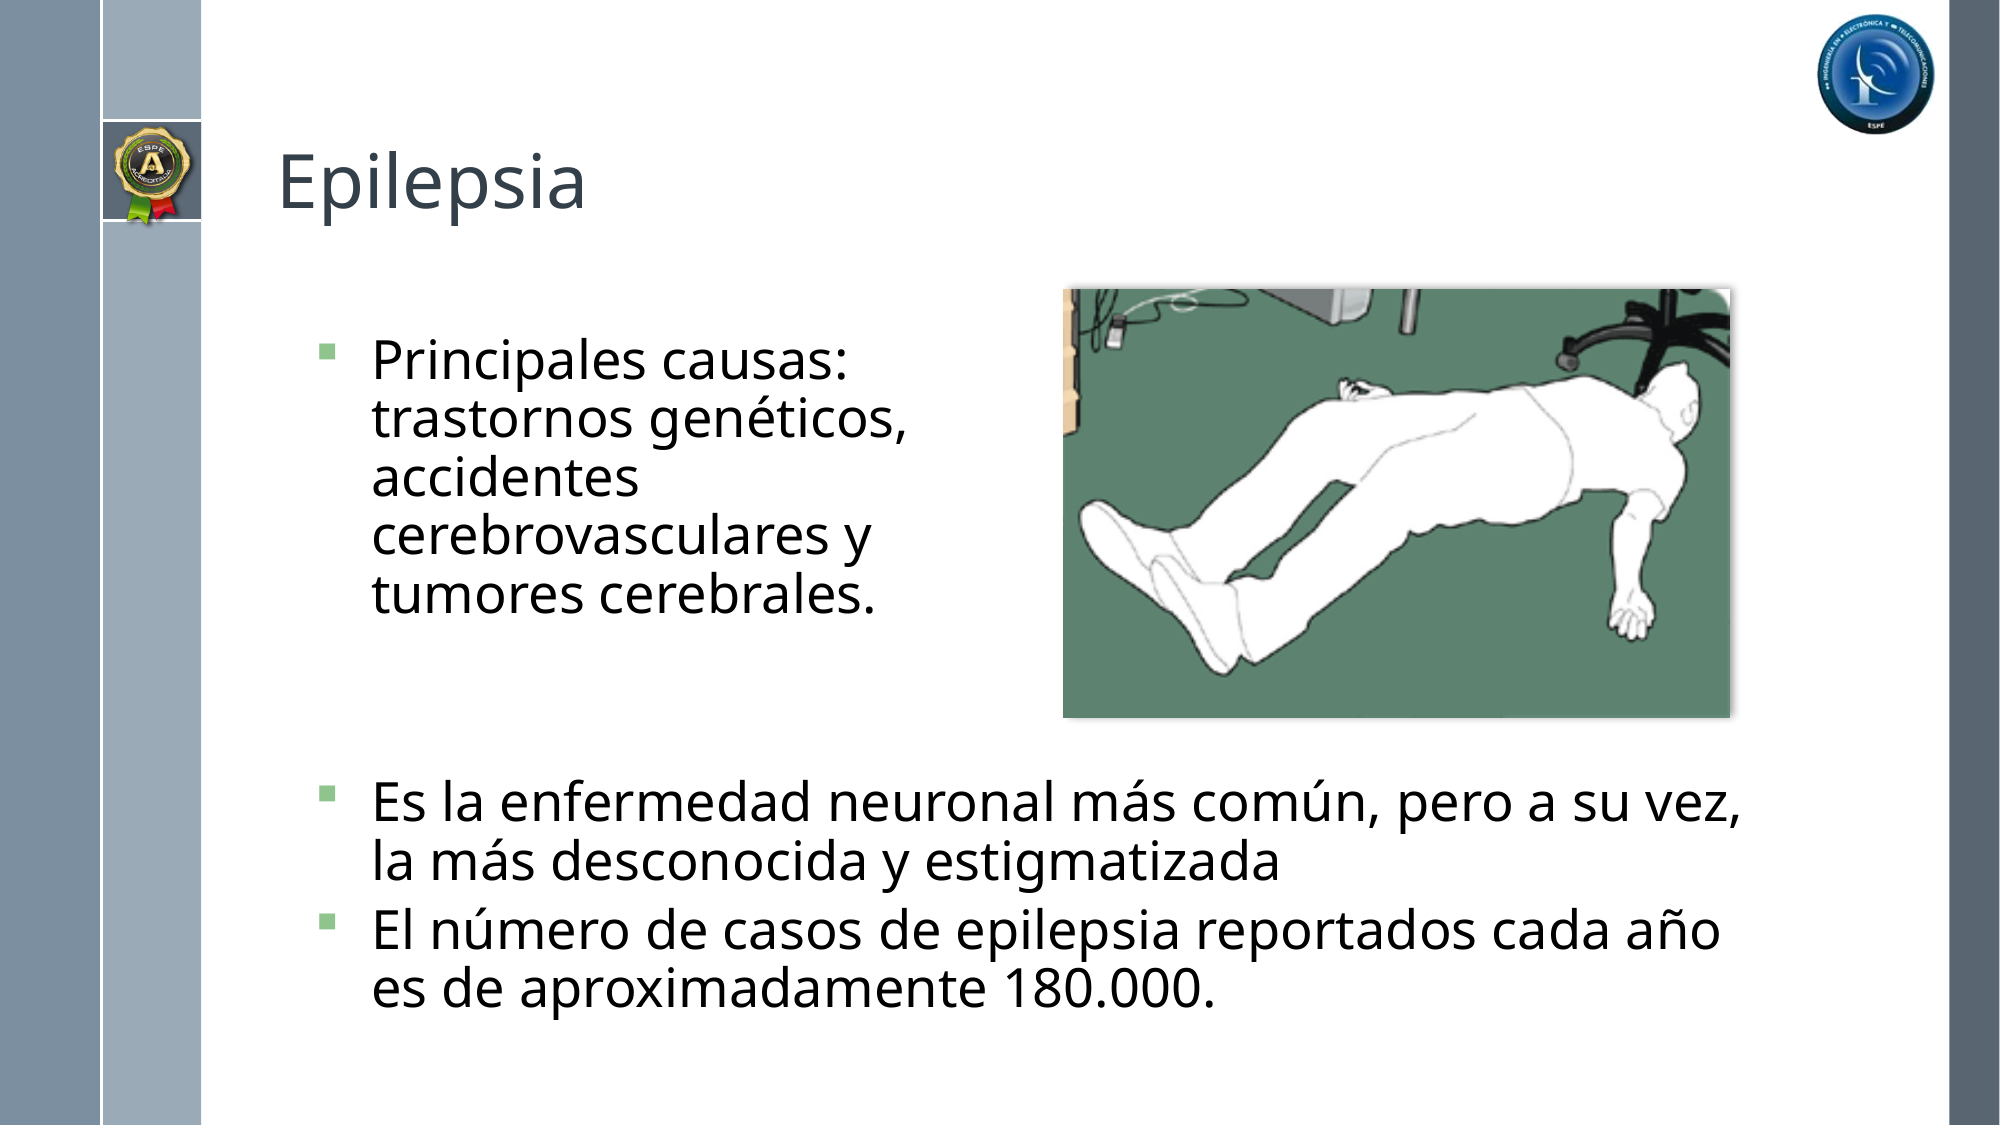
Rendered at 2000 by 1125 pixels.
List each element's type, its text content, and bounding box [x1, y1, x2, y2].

picture [1063, 289, 1730, 718]
text_box Principales causas: trastornos genéticos, accidentes cerebrovasculares y tumores cerebrales. [299, 324, 988, 718]
title Epilepsia [261, 29, 1867, 233]
picture [1812, 12, 1938, 138]
picture [110, 124, 197, 230]
text_box Es la enfermedad neuronal más común, pero a su vez, la más desconocida y estigmatizada El número de casos de epilepsia reportados cada año es de aproximadamente 180.000. [299, 767, 1788, 1033]
